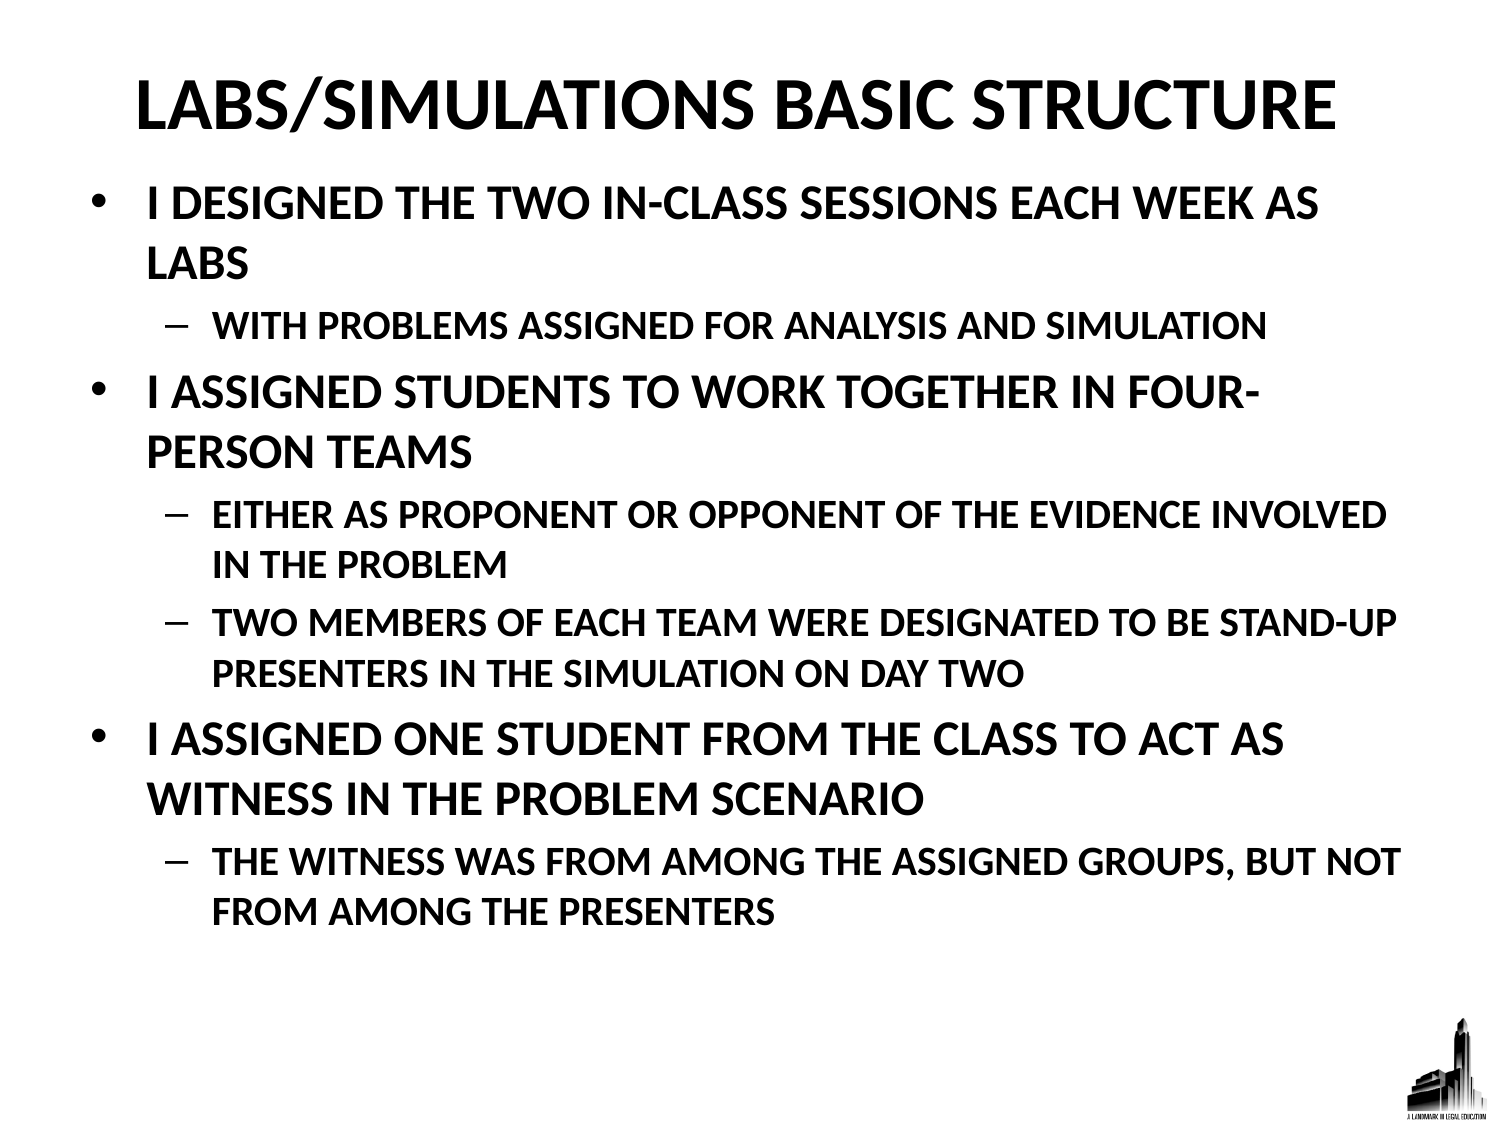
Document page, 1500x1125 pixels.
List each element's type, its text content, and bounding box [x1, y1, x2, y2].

title LABS/SIMULATIONS BASIC STRUCTURE [62, 37, 1413, 163]
picture [1397, 1012, 1500, 1125]
list I DESIGNED THE TWO IN-CLASS SESSIONS EACH WEEK AS LABS WITH PROBLEMS ASSIGNED FOR ANALYSIS AND SIMULATION I ASSIGNED STUDENTS TO WORK TOGETHER IN FOUR-PERSON TEAMS EITHER AS PROPONENT OR OPPONENT OF THE EVIDENCE INVOLVED IN THE PROBLEM TWO MEMBERS OF EACH TEAM WERE DESIGNATED TO BE STAND-UP PRESENTERS IN THE SIMULATION ON DAY TWO I ASSIGNED ONE STUDENT FROM THE CLASS TO ACT AS WITNESS IN THE PROBLEM SCENARIO THE WITNESS WAS FROM AMONG THE ASSIGNED GROUPS, BUT NOT FROM AMONG THE PRESENTERS [74, 162, 1426, 1088]
